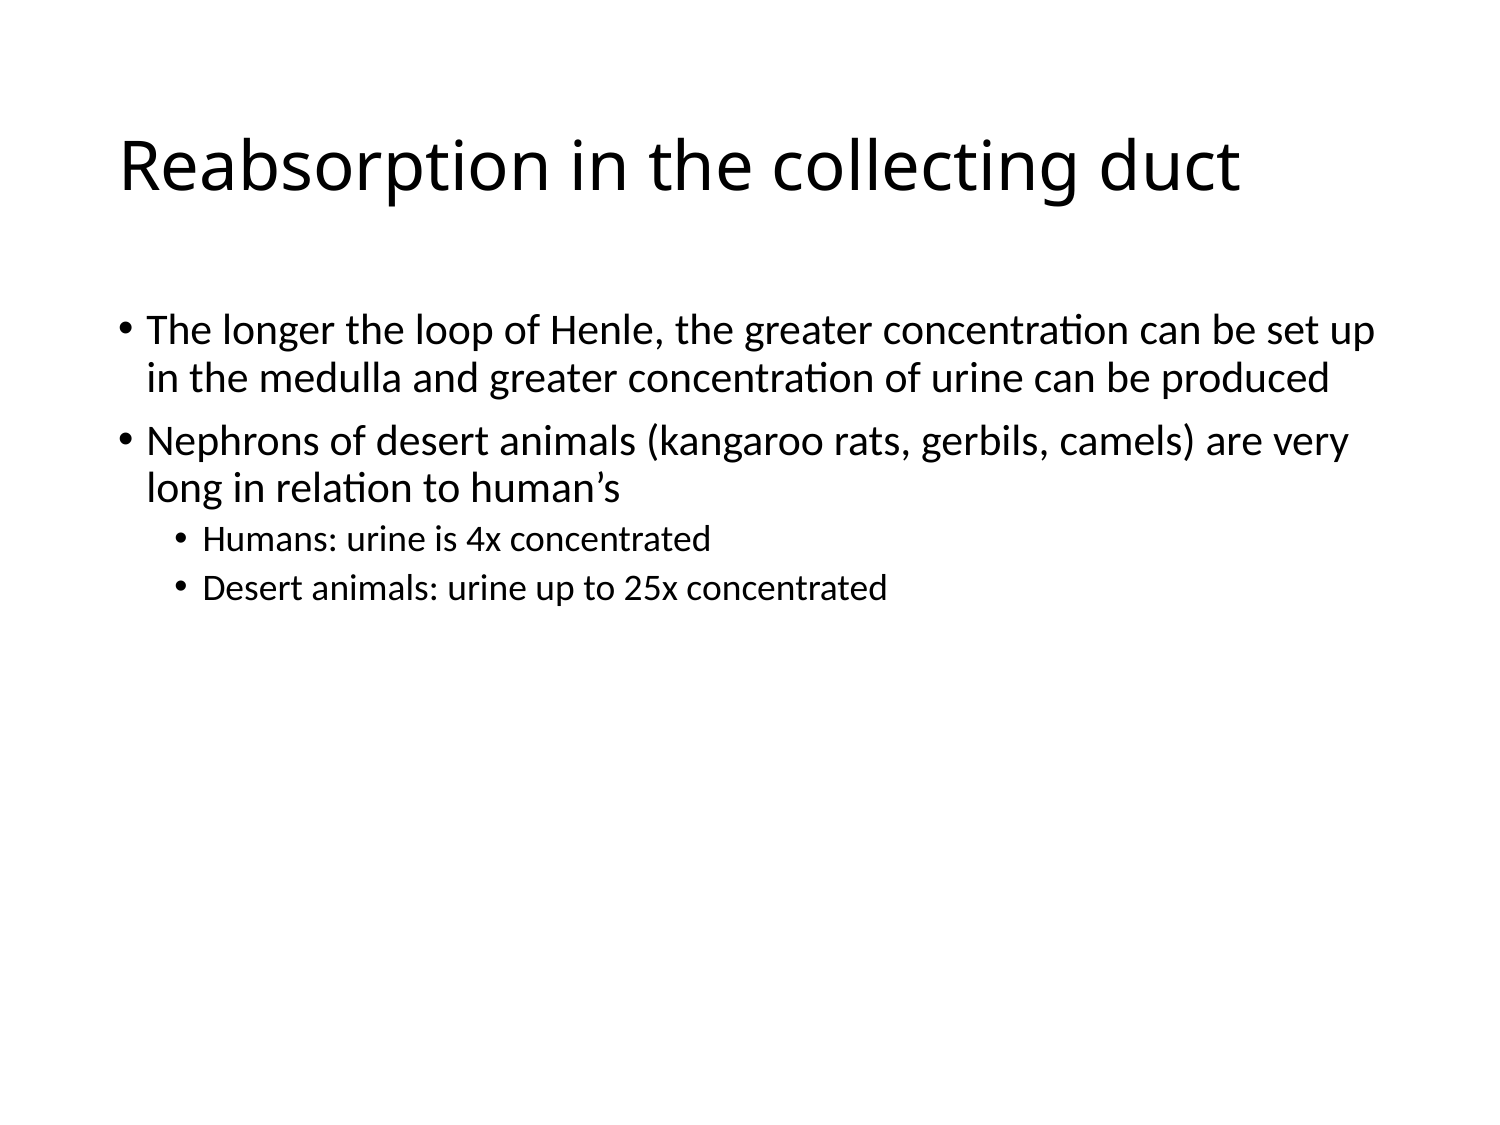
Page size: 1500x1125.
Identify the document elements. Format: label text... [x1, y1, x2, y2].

title Reabsorption in the collecting duct [103, 59, 1397, 278]
list The longer the loop of Henle, the greater concentration can be set up in the medulla and greater concentration of urine can be produced Nephrons of desert animals (kangaroo rats, gerbils, camels) are very long in relation to human’s Humans: urine is 4x concentrated Desert animals: urine up to 25x concentrated [103, 299, 1397, 1014]
